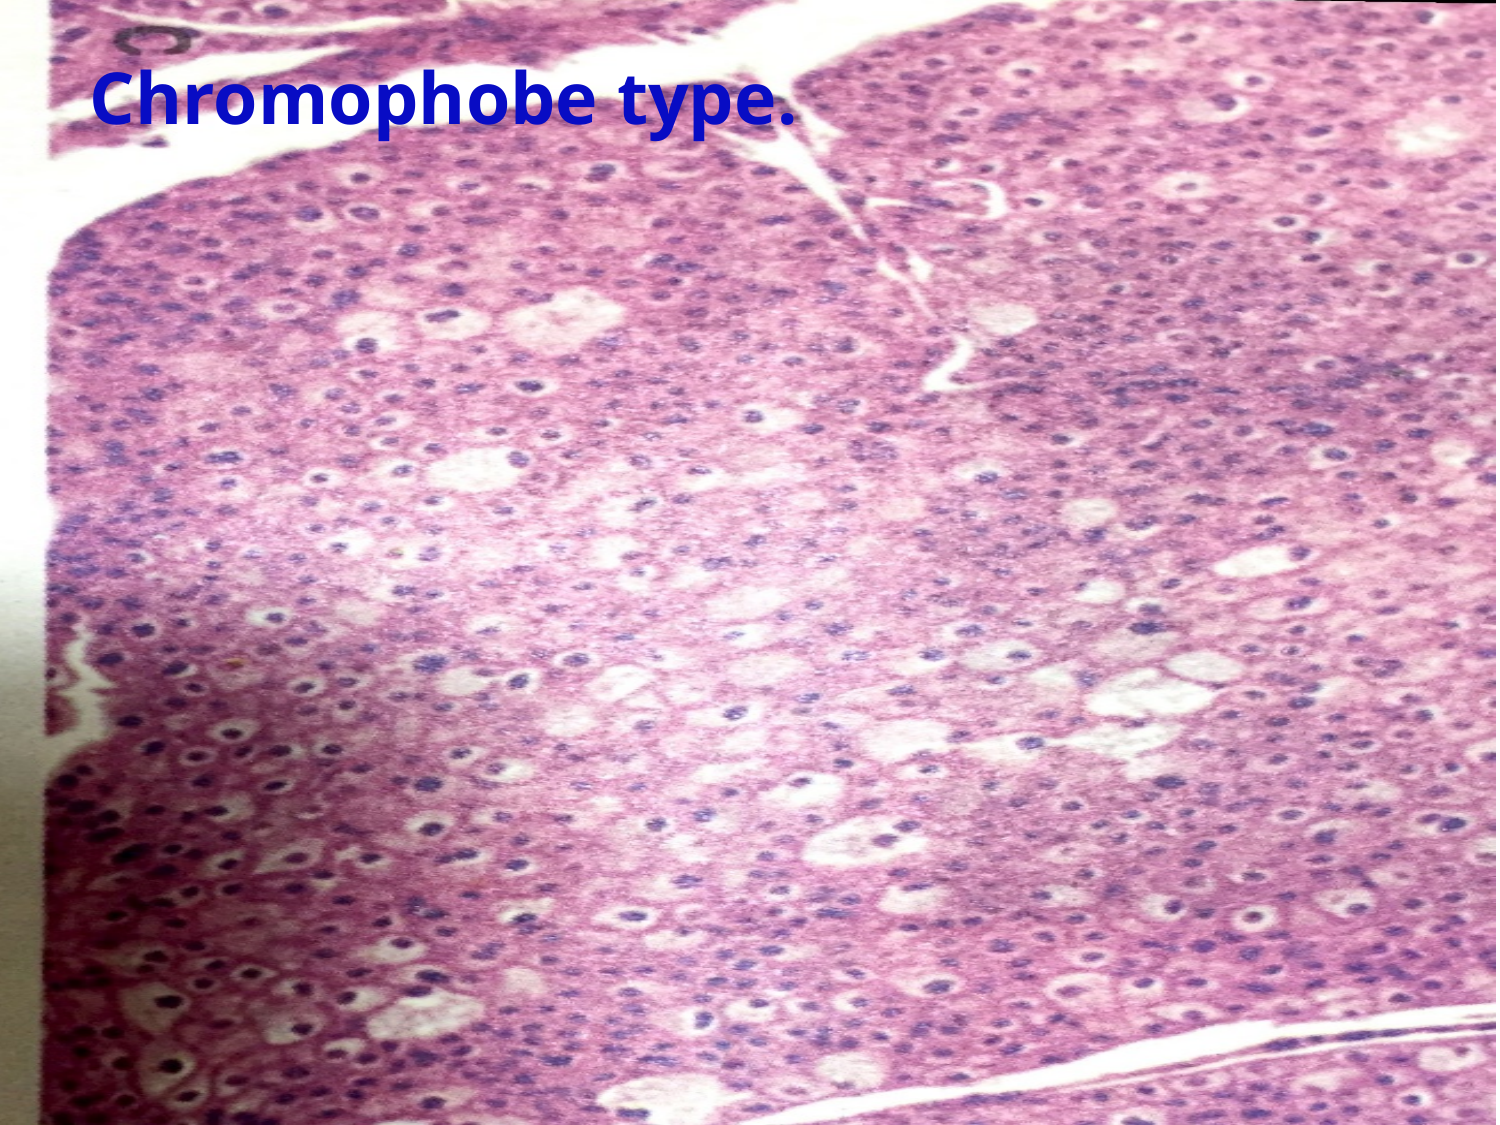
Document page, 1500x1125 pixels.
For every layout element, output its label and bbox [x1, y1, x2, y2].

list [0, 0, 1496, 1125]
